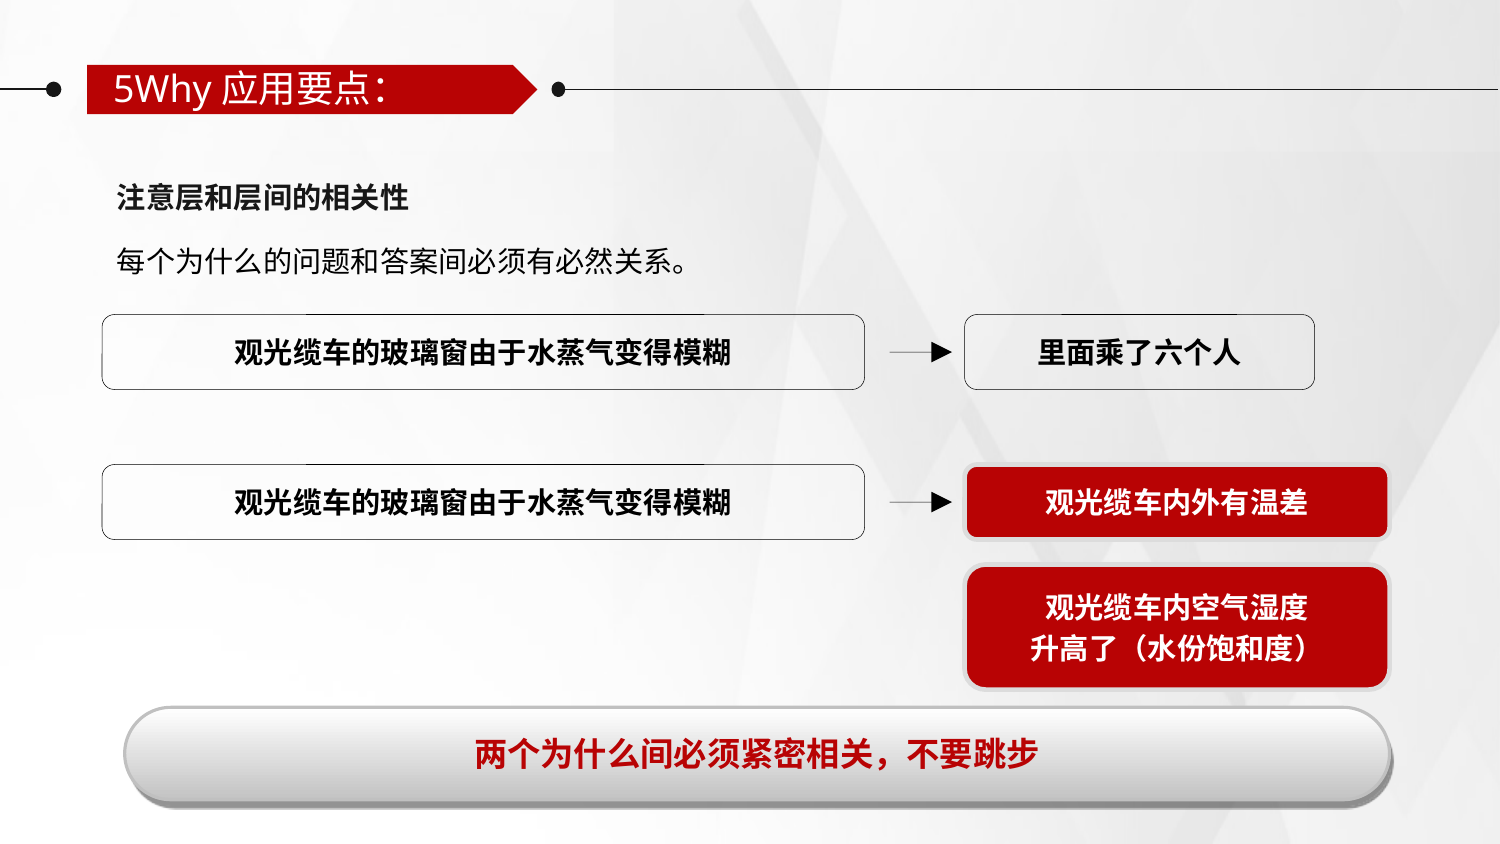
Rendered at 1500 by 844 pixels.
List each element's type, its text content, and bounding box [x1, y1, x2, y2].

text_box 观光缆车内外有温差 [964, 464, 1390, 540]
text_box 两个为什么间必须紧密相关，不要跳步 [124, 707, 1390, 800]
text_box [85, 62, 98, 117]
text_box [23, 59, 36, 120]
text_box [889, 341, 953, 363]
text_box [553, 83, 1499, 96]
text_box 每个为什么的问题和答案间必须有必然关系。 [102, 225, 1464, 286]
text_box 观光缆车的玻璃窗由于水蒸气变得模糊 [101, 314, 865, 390]
text_box [889, 491, 953, 513]
text_box 观光缆车内空气湿度 升高了（水份饱和度） [964, 564, 1390, 690]
text_box 5Why应用要点： [98, 57, 538, 118]
text_box 注意层和层间的相关性 [102, 154, 1459, 222]
text_box 观光缆车的玻璃窗由于水蒸气变得模糊 [101, 464, 865, 540]
text_box 里面乘了六个人 [964, 314, 1315, 390]
